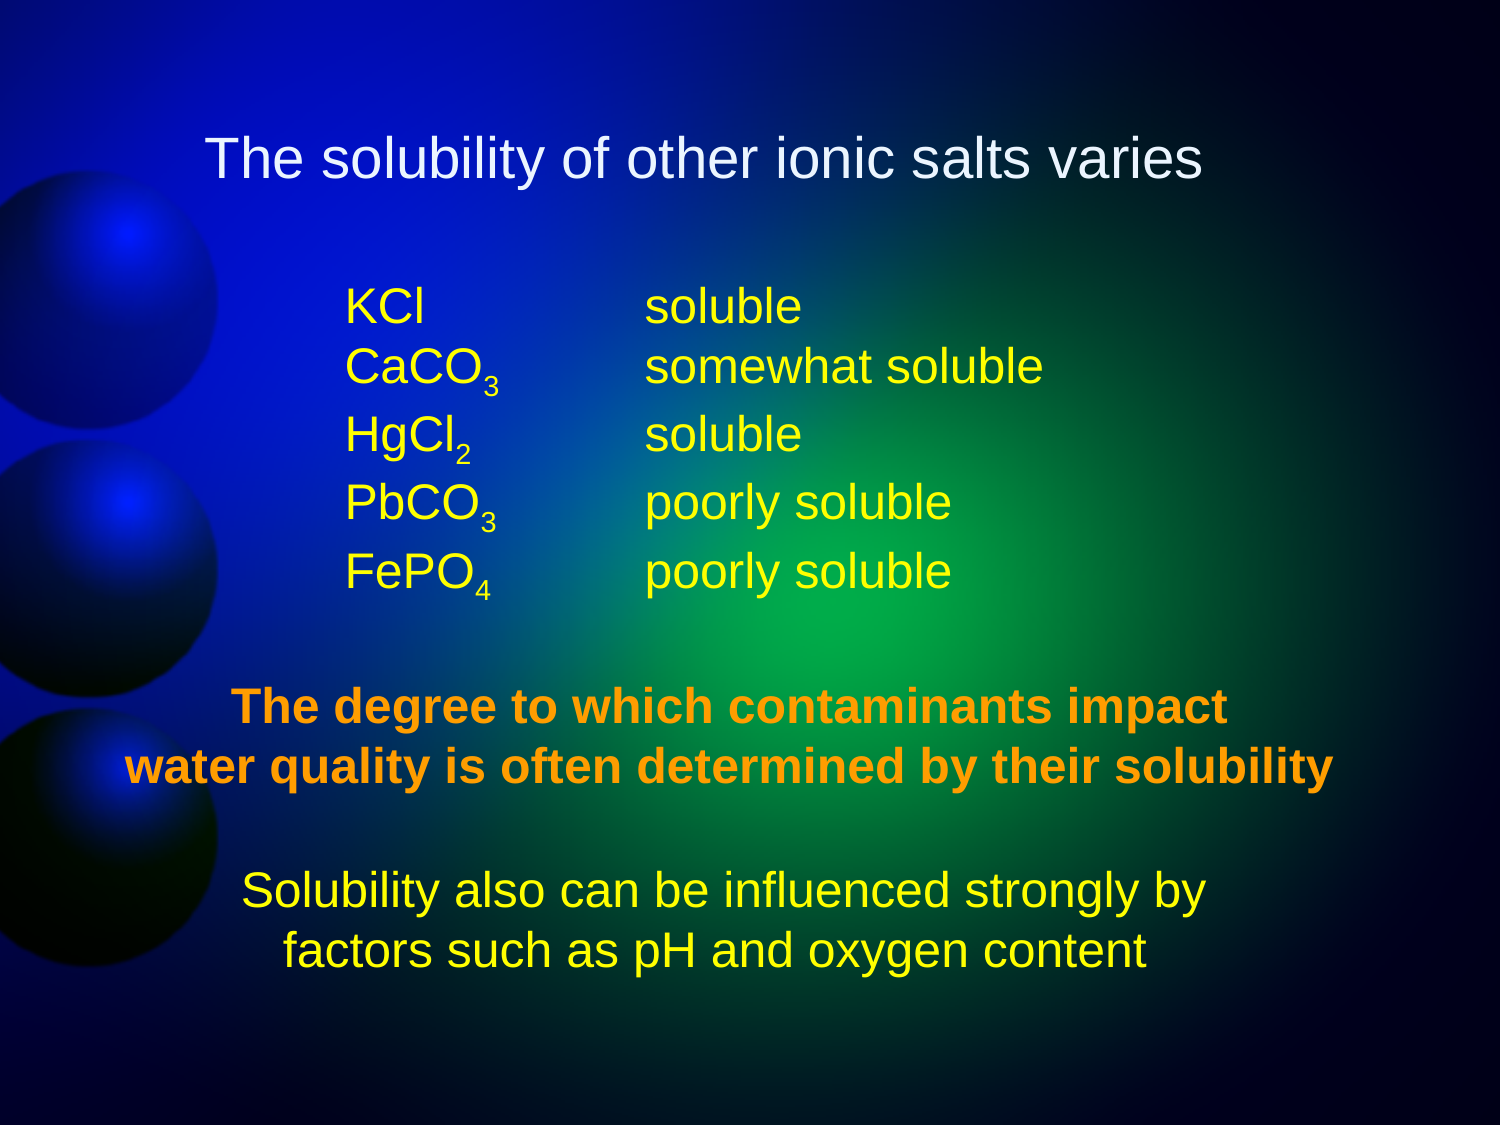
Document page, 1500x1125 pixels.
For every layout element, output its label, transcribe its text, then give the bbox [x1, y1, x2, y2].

text_box The solubility of other ionic salts varies [190, 113, 1221, 198]
text_box Solubility also can be influenced strongly by factors such as pH and oxygen content [226, 849, 1223, 985]
picture [0, 0, 1500, 1125]
text_box KCl soluble CaCO3 somewhat soluble HgCl2 soluble PbCO3 poorly soluble FePO4 poorly soluble [329, 266, 1060, 614]
text_box The degree to which contaminants impact water quality is often determined by their solubility [109, 666, 1350, 801]
